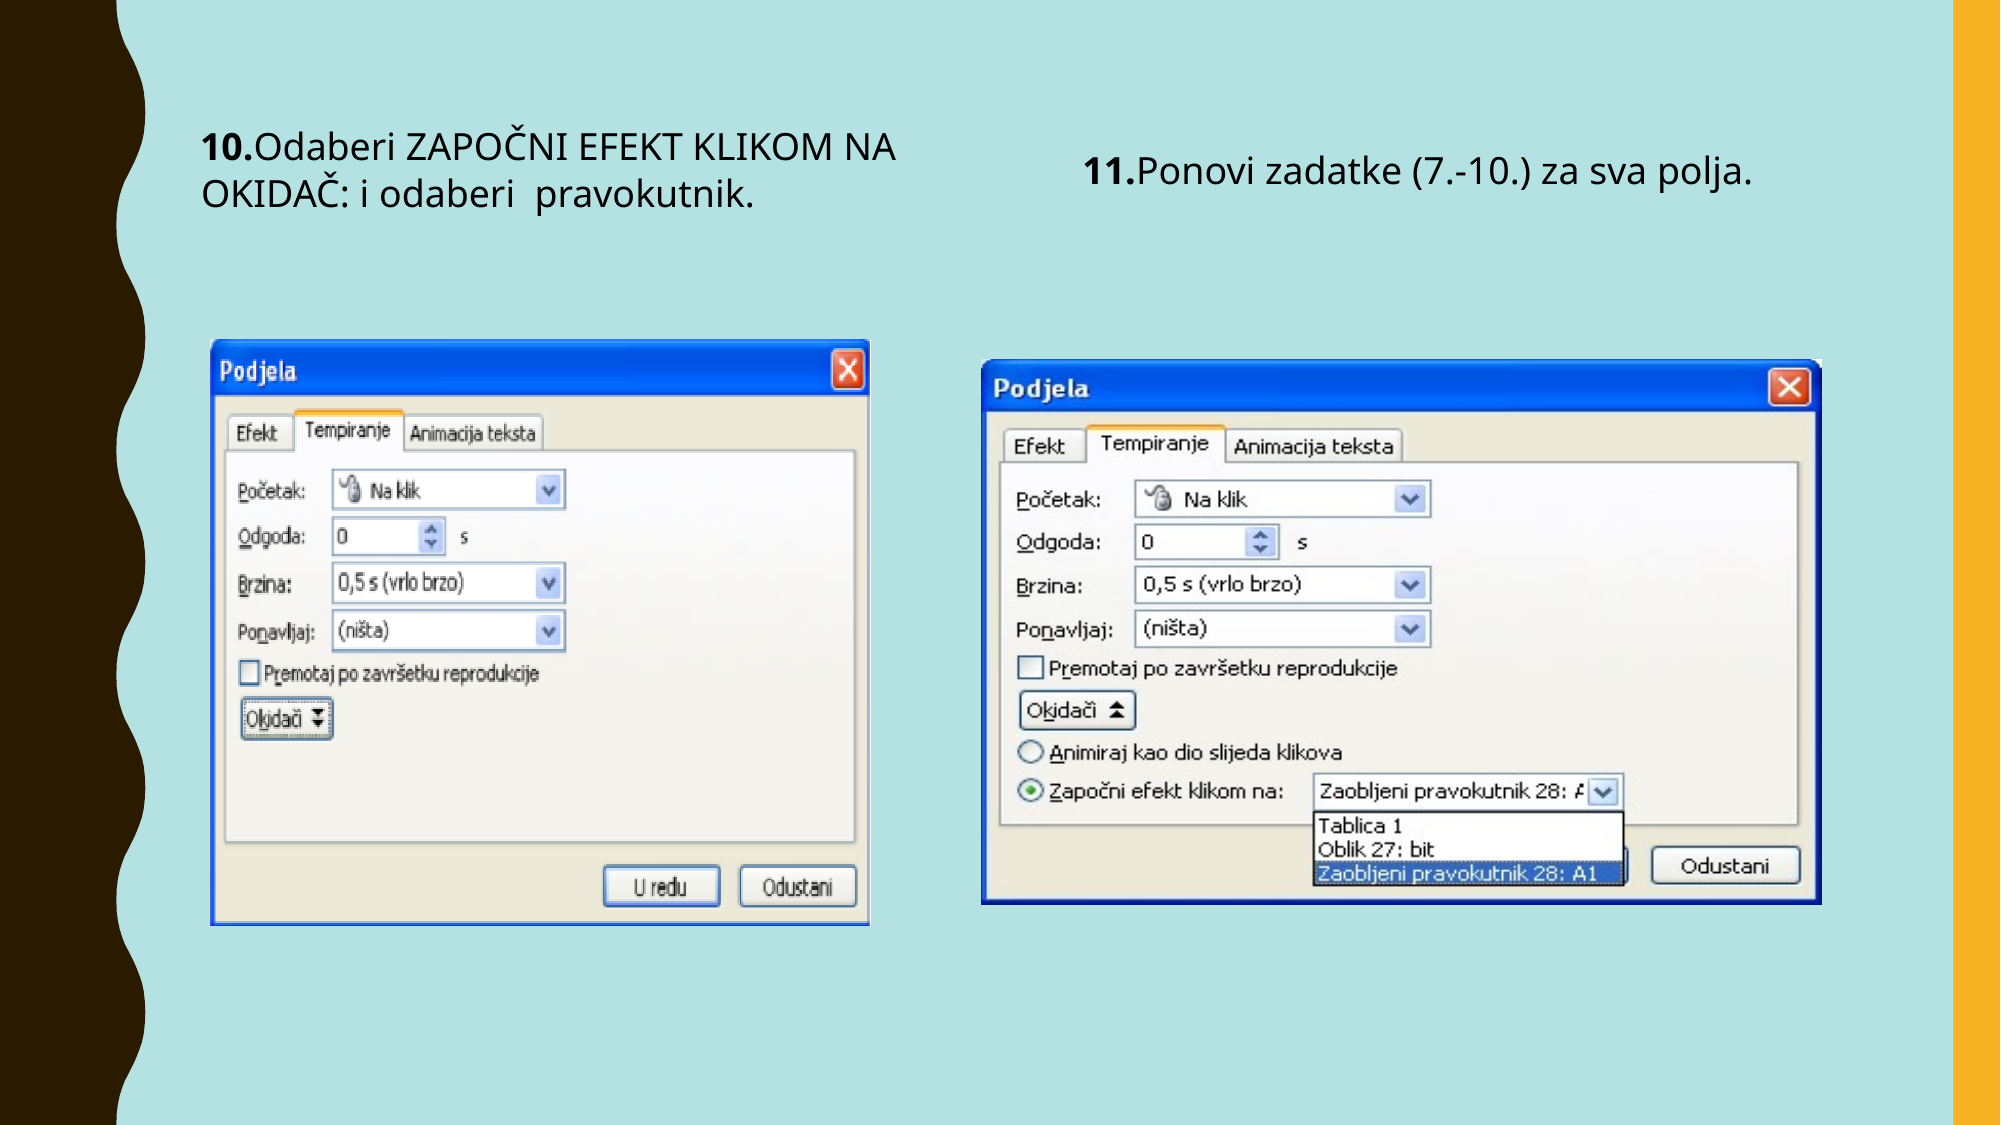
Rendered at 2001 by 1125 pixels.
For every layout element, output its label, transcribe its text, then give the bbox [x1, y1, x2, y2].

picture [209, 337, 871, 926]
text_box 11.Ponovi zadatke (7.-10.) za sva polja. [1067, 137, 1771, 200]
picture [981, 359, 1822, 905]
text_box 10.Odaberi ZAPOČNI EFEKT KLIKOM NA OKIDAČ: i odaberi pravokutnik. [184, 113, 953, 223]
